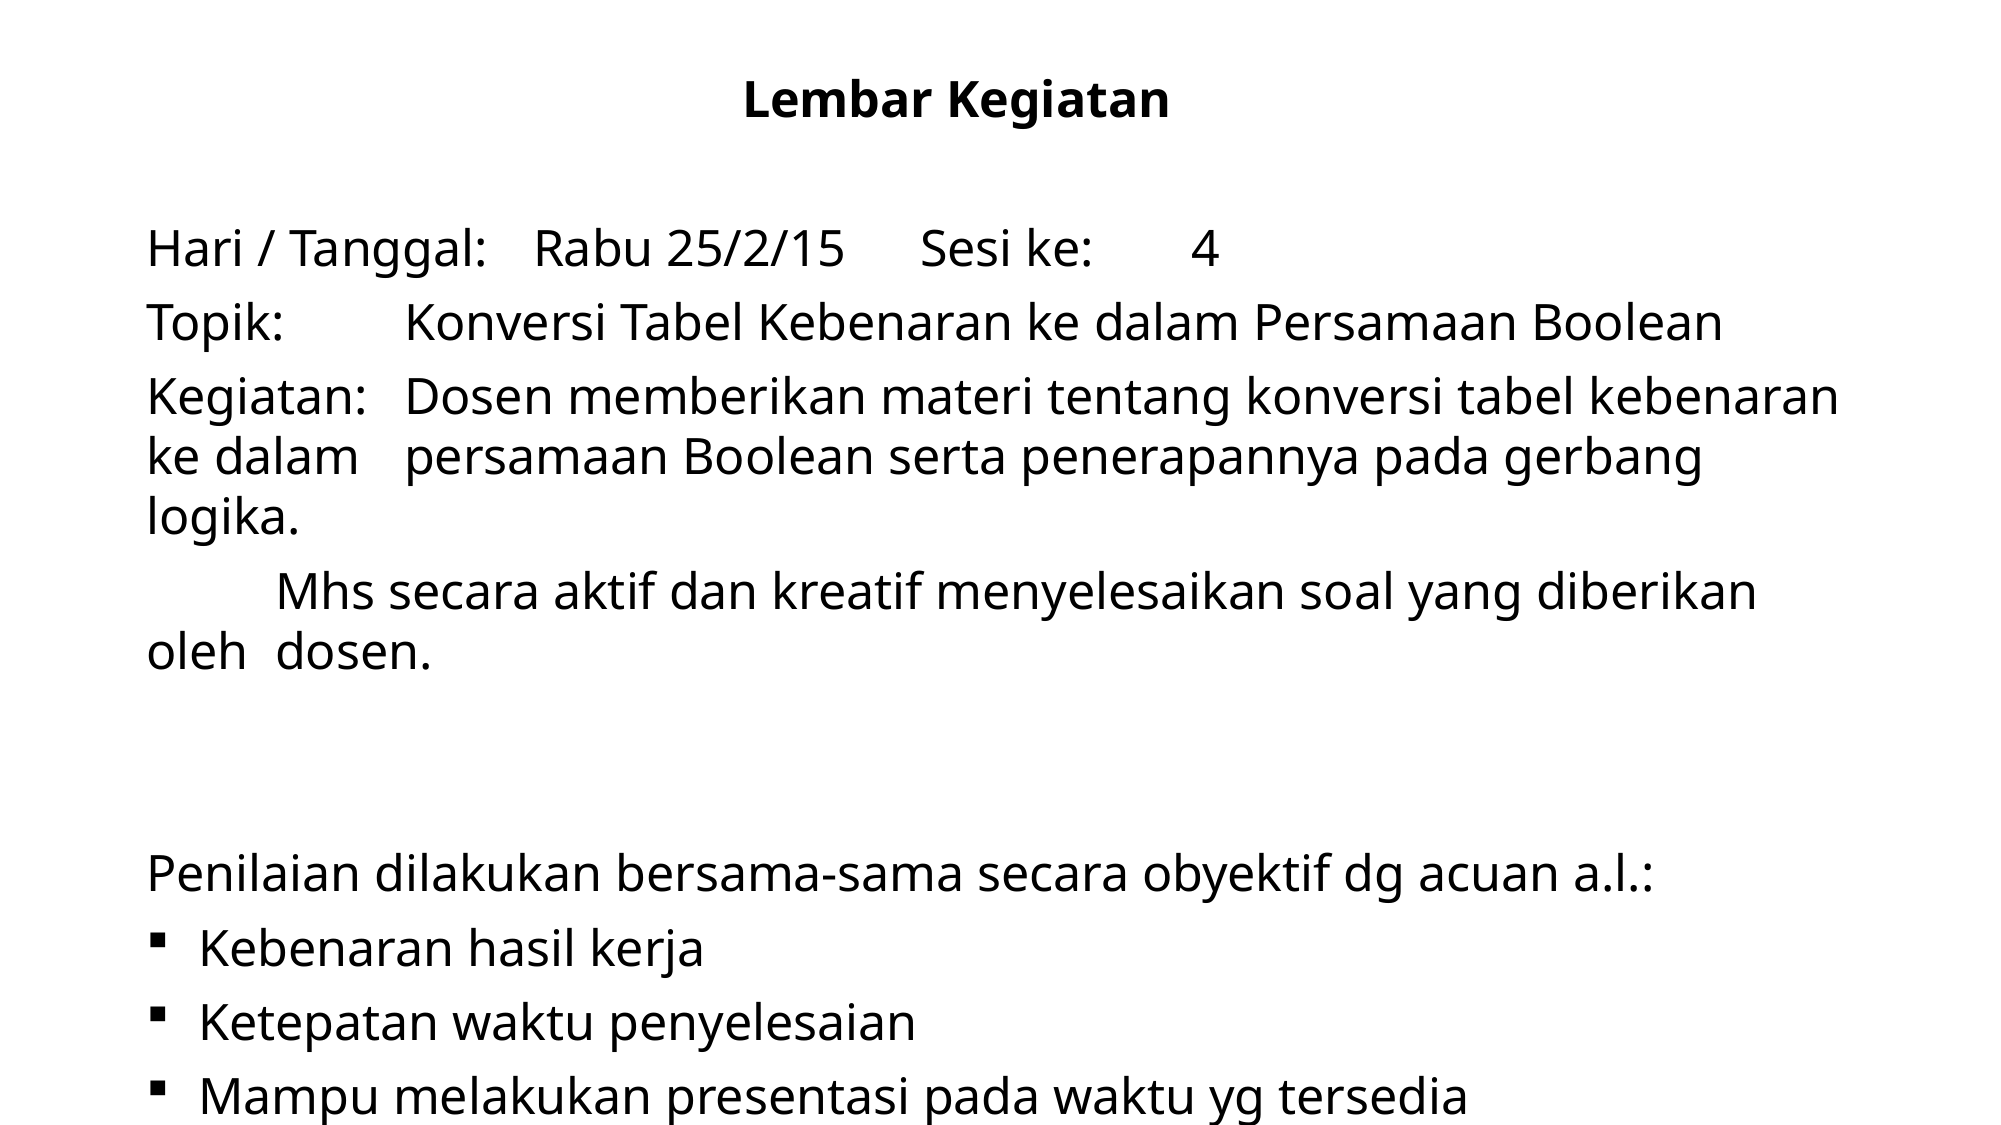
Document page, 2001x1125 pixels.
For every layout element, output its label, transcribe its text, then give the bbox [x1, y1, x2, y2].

list Lembar Kegiatan Hari / Tanggal: Rabu 25/2/15 Sesi ke: 4 Topik: Konversi Tabel Kebenaran ke dalam Persamaan Boolean Kegiatan: Dosen memberikan materi tentang konversi tabel kebenaran ke dalam persamaan Boolean serta penerapannya pada gerbang logika. Mhs secara aktif dan kreatif menyelesaikan soal yang diberikan oleh dosen. Penilaian dilakukan bersama-sama secara obyektif dg acuan a.l.: Kebenaran hasil kerja Ketepatan waktu penyelesaian Mampu melakukan presentasi pada waktu yg tersedia [131, 60, 1869, 1125]
